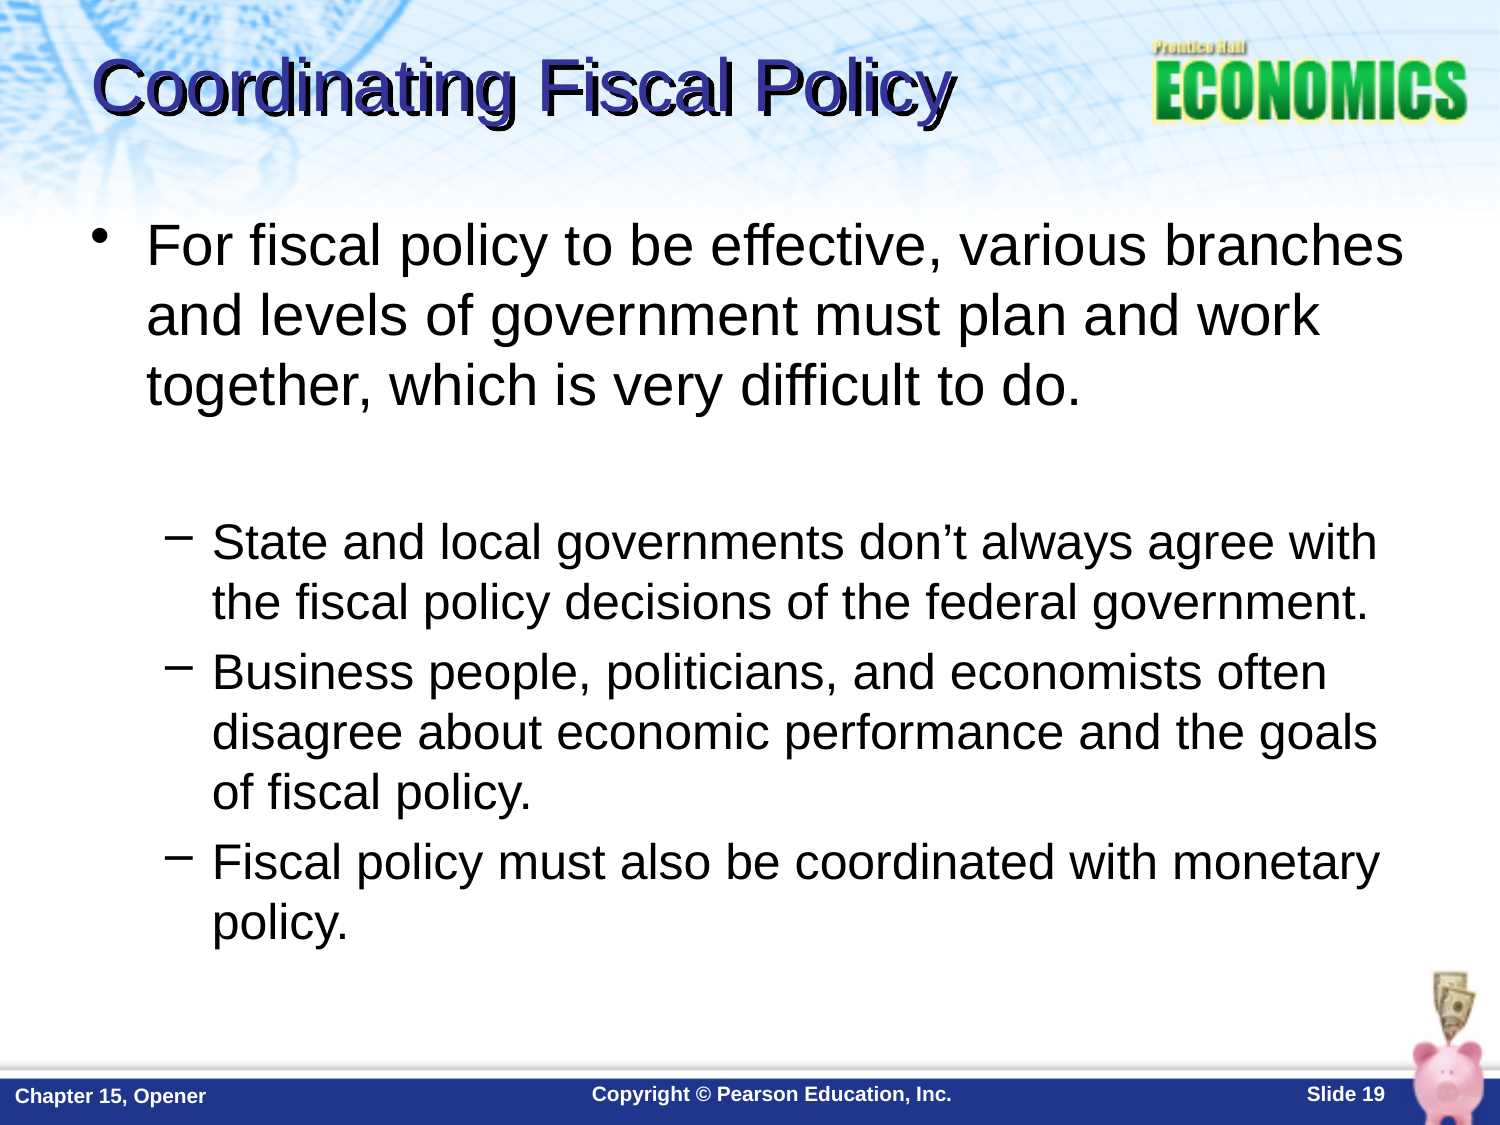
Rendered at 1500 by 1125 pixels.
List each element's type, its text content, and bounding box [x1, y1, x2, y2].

title Coordinating Fiscal Policy [74, 0, 1101, 163]
picture [0, 0, 1500, 1125]
list For fiscal policy to be effective, various branches and levels of government must plan and work together, which is very difficult to do. State and local governments don’t always agree with the fiscal policy decisions of the federal government. Business people, politicians, and economists often disagree about economic performance and the goals of fiscal policy. Fiscal policy must also be coordinated with monetary policy. [74, 199, 1426, 1006]
